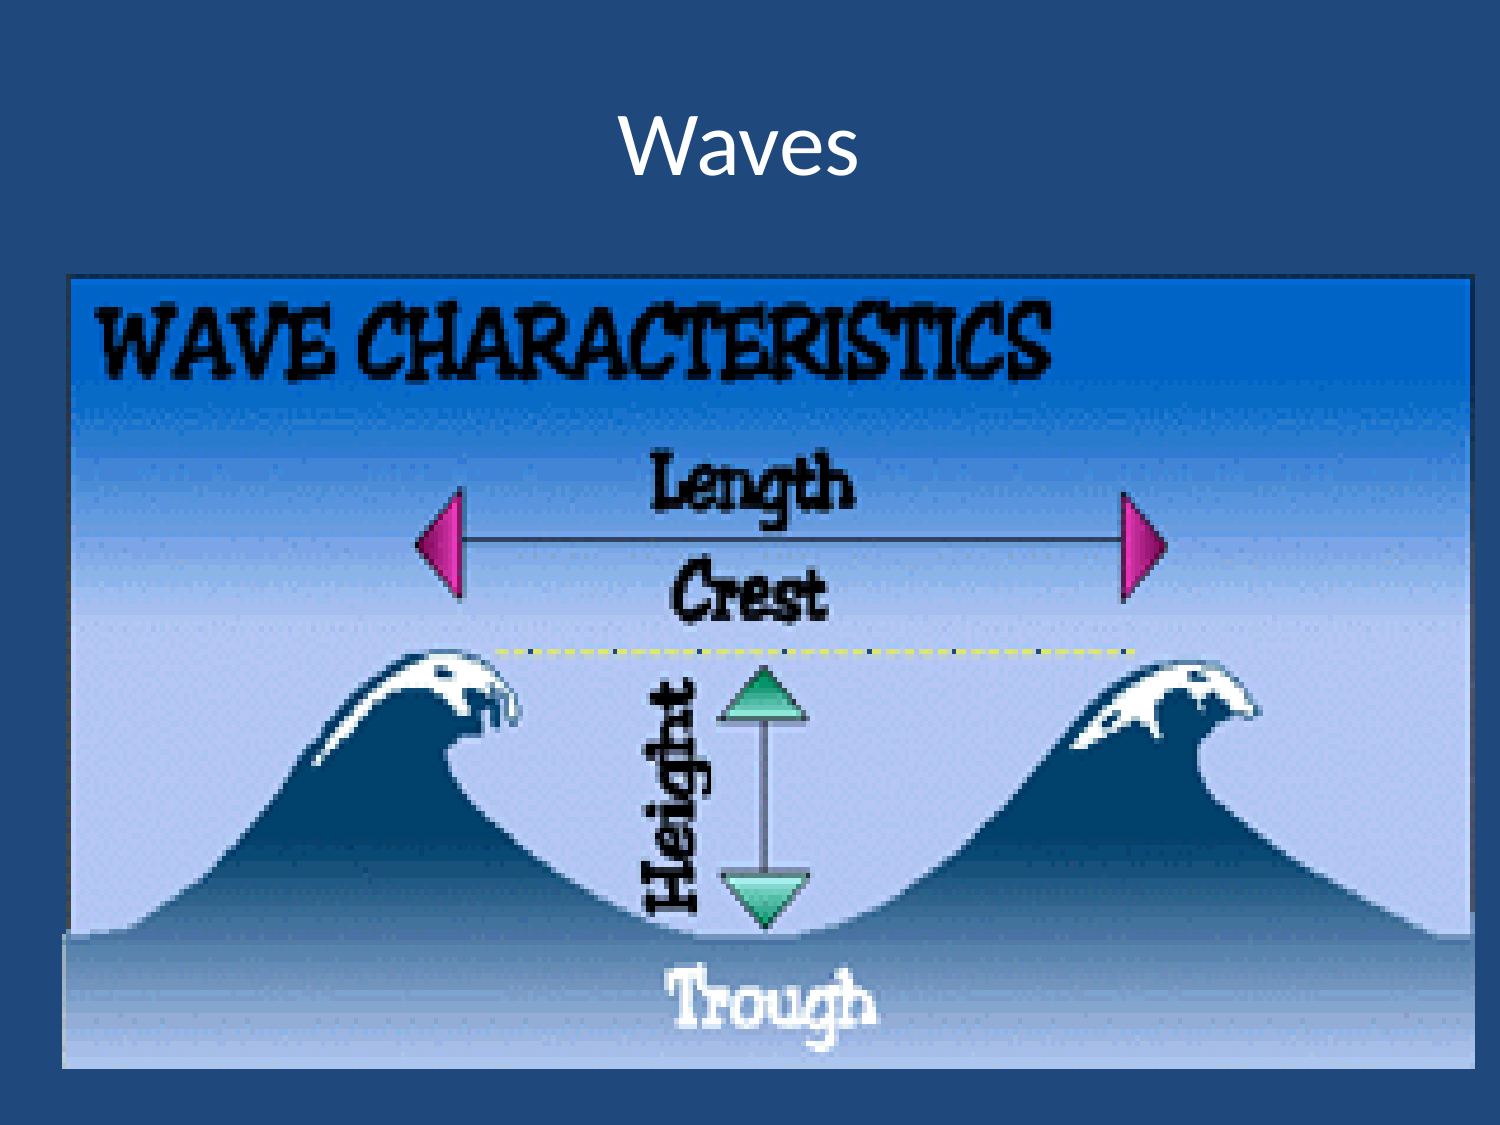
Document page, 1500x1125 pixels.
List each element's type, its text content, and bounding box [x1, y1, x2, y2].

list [62, 274, 1476, 1069]
title Waves [75, 45, 1425, 233]
